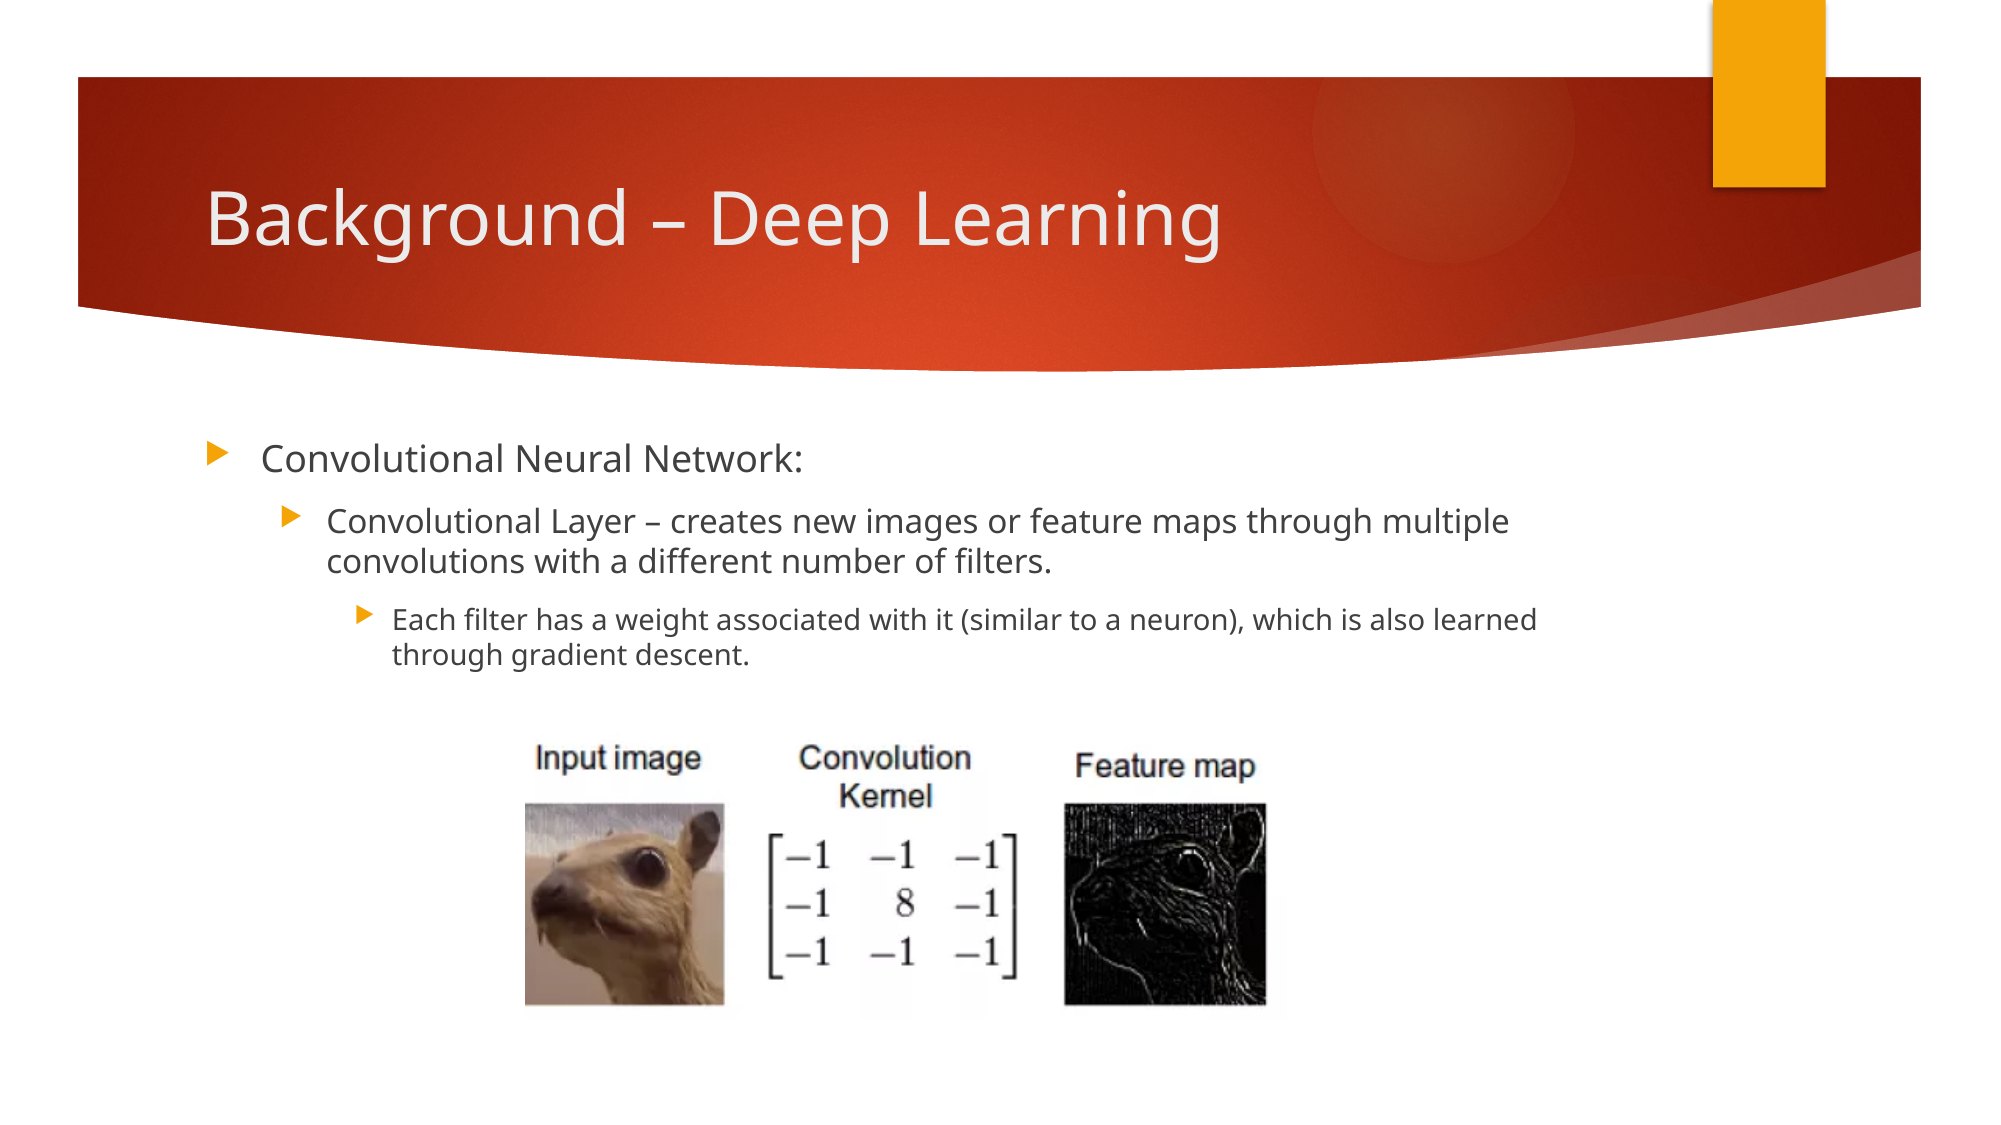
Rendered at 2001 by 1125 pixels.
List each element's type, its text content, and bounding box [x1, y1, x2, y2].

picture [525, 731, 1292, 1019]
list Convolutional Neural Network: Convolutional Layer – creates new images or feature maps through multiple convolutions with a different number of filters. Each filter has a weight associated with it (similar to a neuron), which is also learned through gradient descent. [189, 427, 1627, 988]
title Background – Deep Learning [189, 155, 1627, 275]
